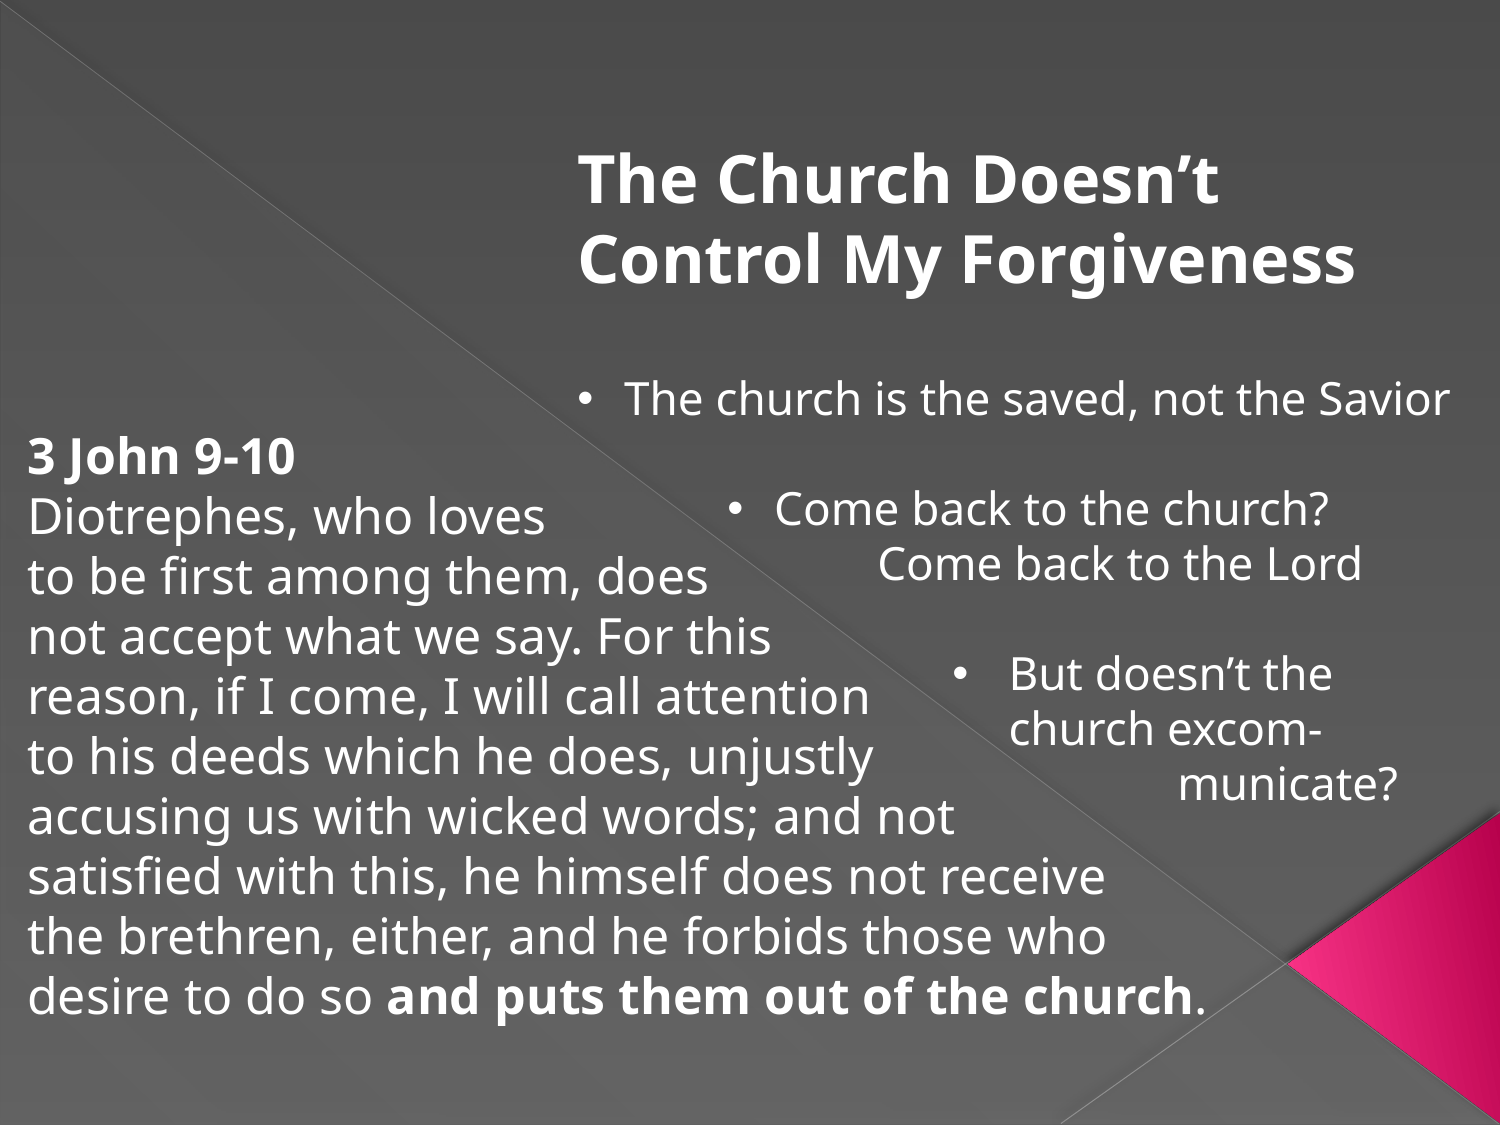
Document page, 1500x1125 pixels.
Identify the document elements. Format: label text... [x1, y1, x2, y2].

text_box The Church Doesn’t Control My Forgiveness [562, 129, 1425, 304]
text_box The church is the saved, not the Savior Come back to the church? Come back to the Lord But doesn’t the church excom- municate? [562, 362, 1500, 818]
text_box 3 John 9-10 Diotrephes, who loves to be first among them, does not accept what we say. For this reason, if I come, I will call attention to his deeds which he does, unjustly accusing us with wicked words; and not satisfied with this, he himself does not receive the brethren, either, and he forbids those who desire to do so and puts them out of the church. [0, 417, 1238, 1032]
